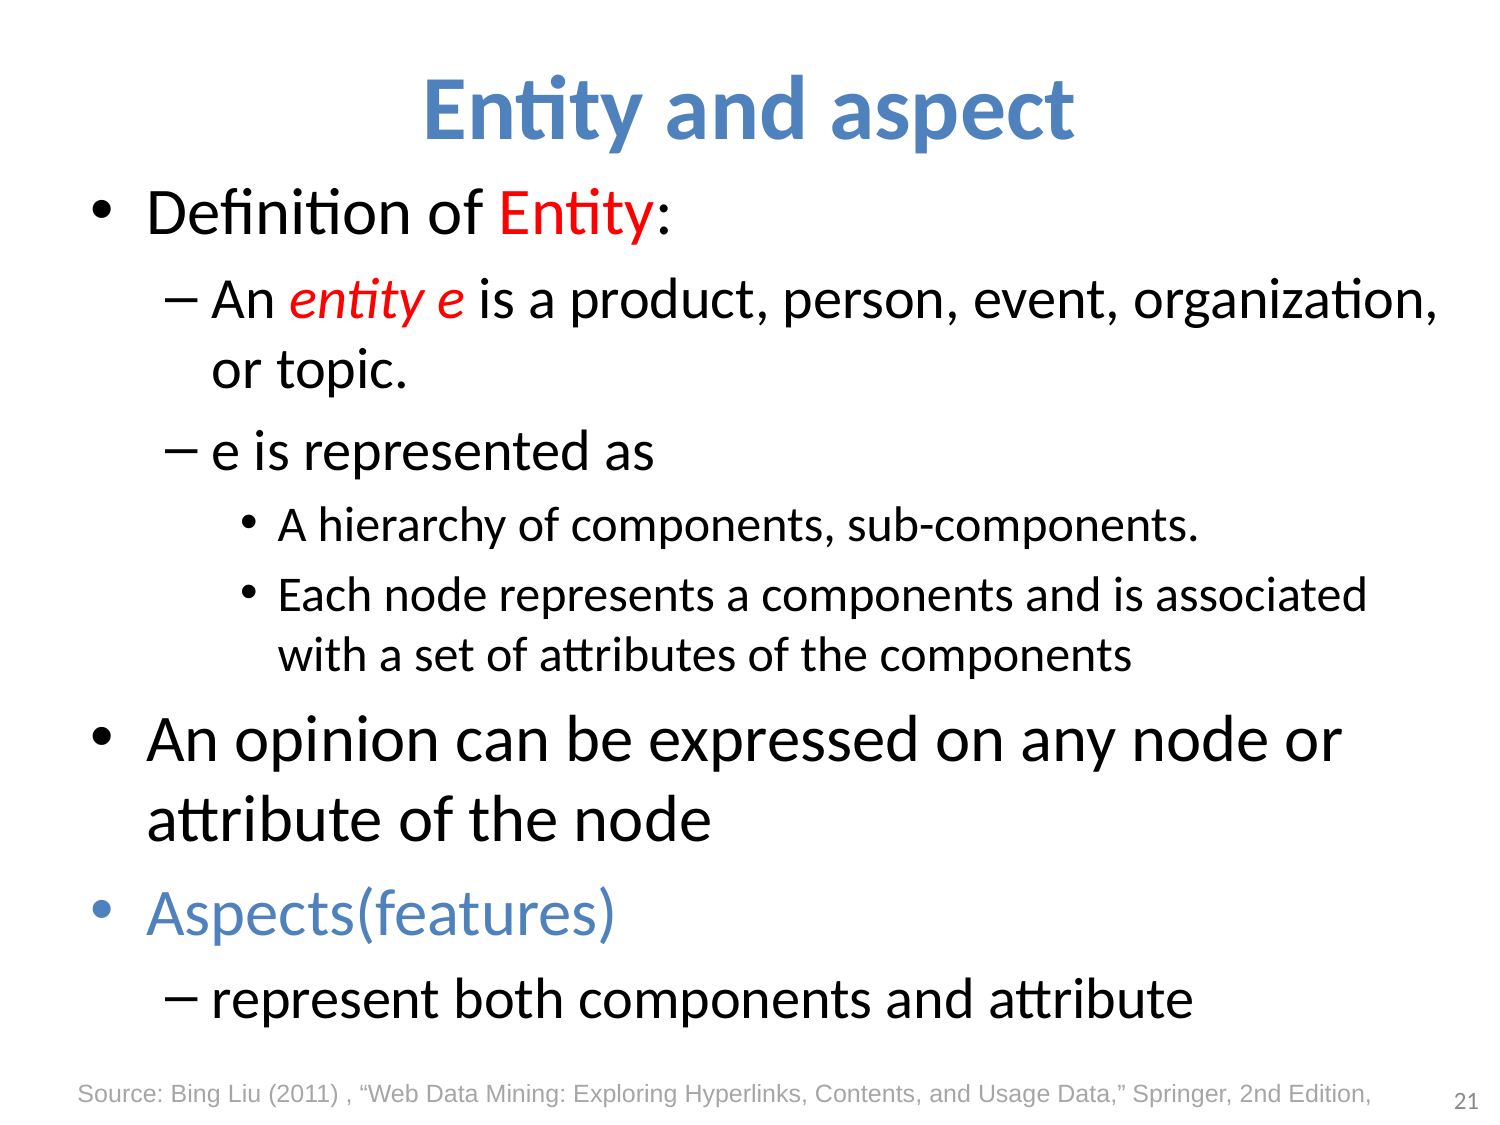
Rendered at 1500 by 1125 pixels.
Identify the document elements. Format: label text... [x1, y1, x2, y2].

title Entity and aspect [75, 45, 1425, 160]
list Definition of Entity: An entity e is a product, person, event, organization, or topic. e is represented as A hierarchy of components, sub-components. Each node represents a components and is associated with a set of attributes of the components An opinion can be expressed on any node or attribute of the node Aspects(features) represent both components and attribute [75, 160, 1459, 1059]
text_box Source: Bing Liu (2011) , “Web Data Mining: Exploring Hyperlinks, Contents, and Usage Data,” Springer, 2nd Edition, [53, 1070, 1400, 1115]
slide_number 21 [1144, 1069, 1495, 1125]
